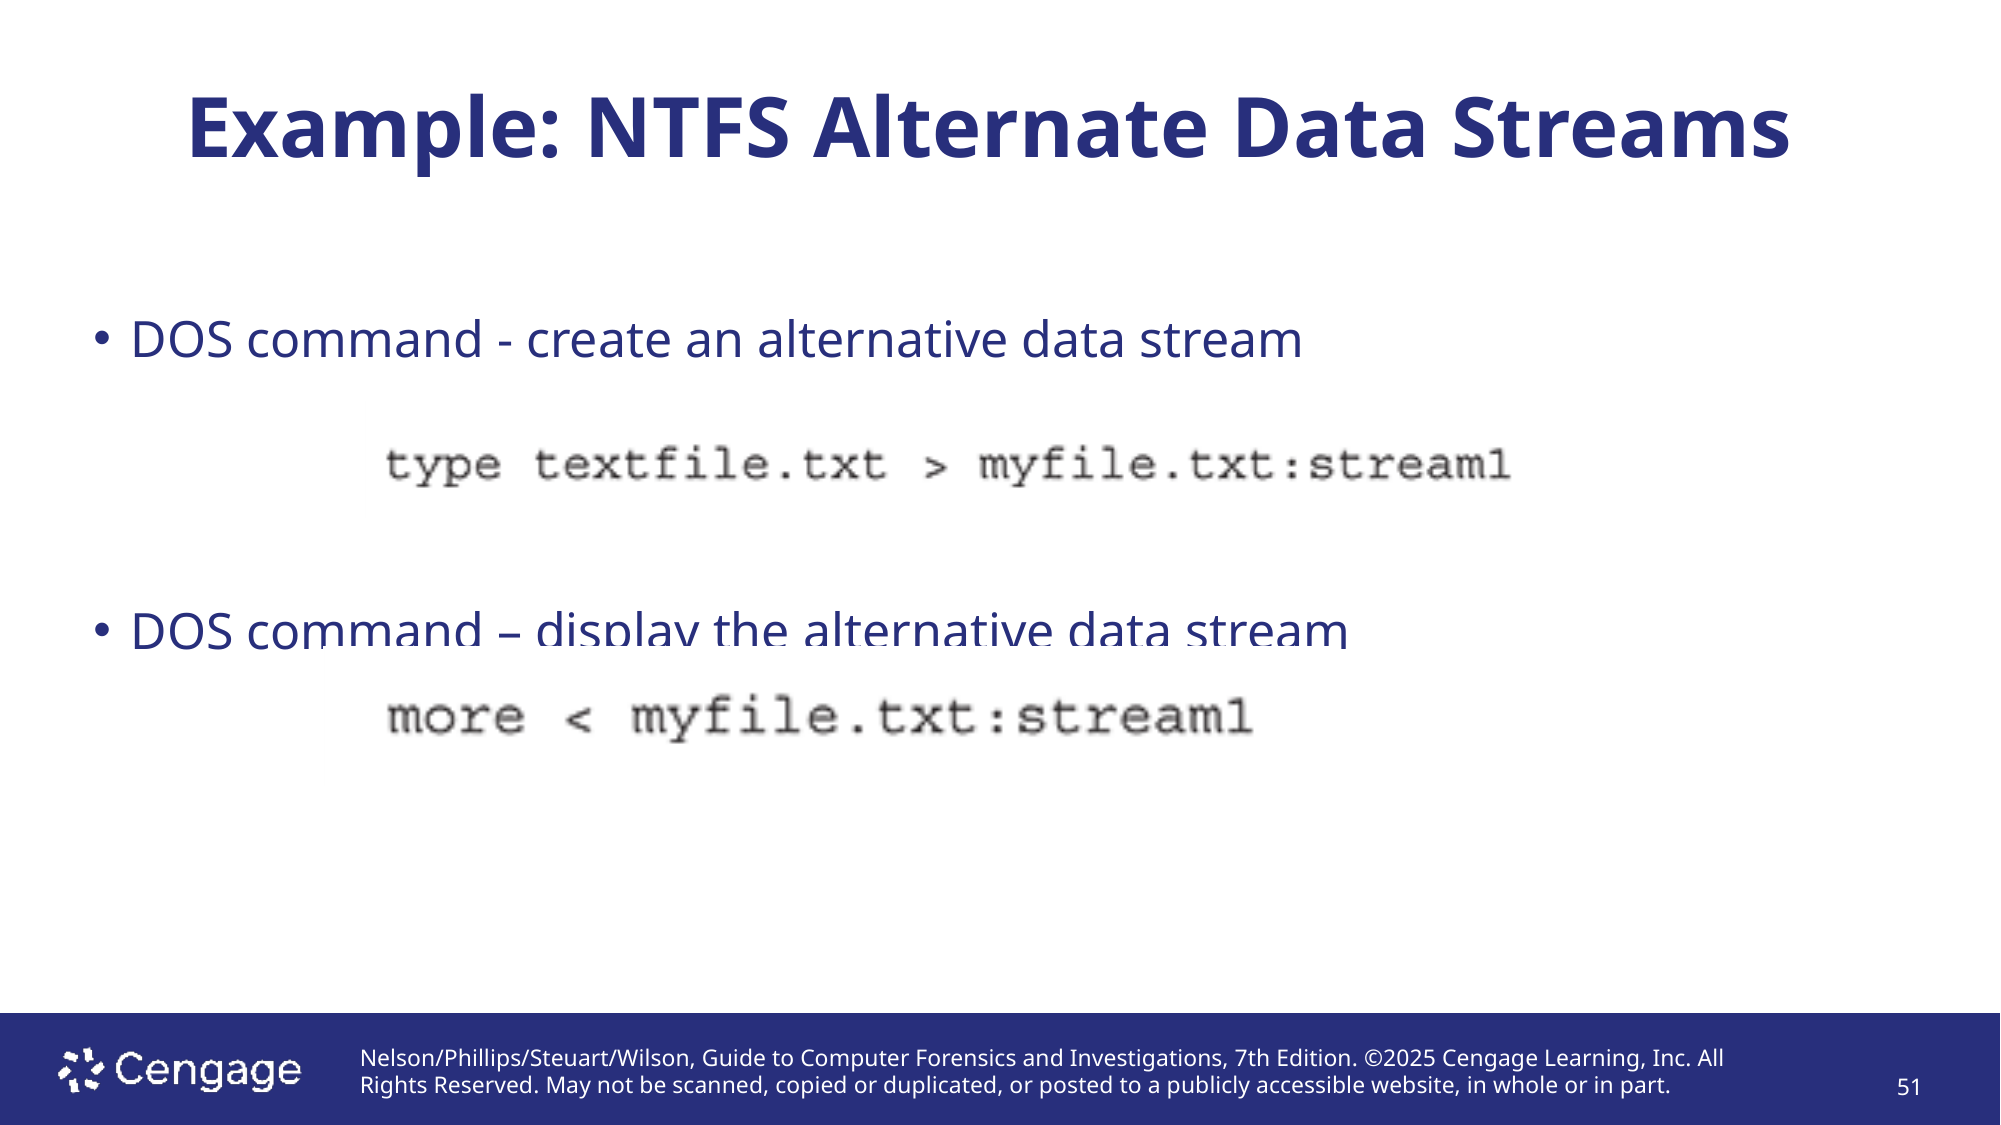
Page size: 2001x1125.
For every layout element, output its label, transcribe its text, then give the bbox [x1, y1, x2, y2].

list DOS command - create an alternative data stream DOS command – display the alternative data stream [78, 299, 1734, 1014]
picture [322, 646, 1334, 786]
picture [364, 401, 1577, 518]
picture [30, 1020, 329, 1121]
title Example: NTFS Alternate Data Streams [78, 77, 1923, 278]
